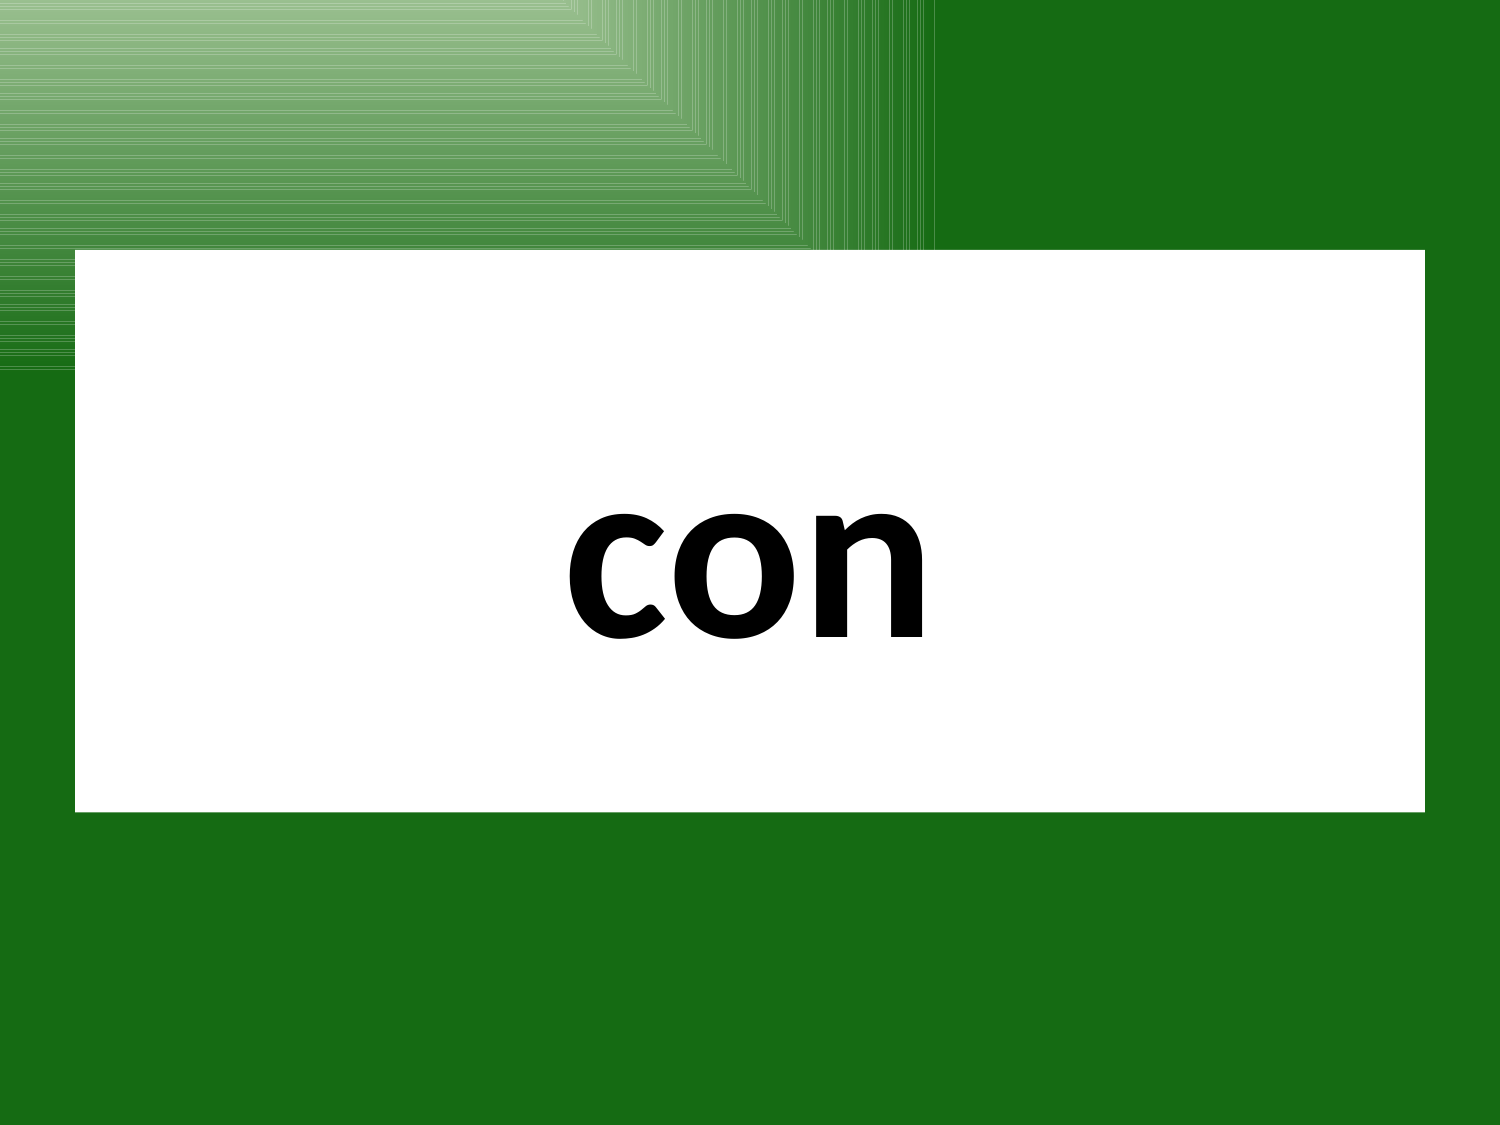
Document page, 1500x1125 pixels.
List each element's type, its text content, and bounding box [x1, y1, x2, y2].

list con [74, 249, 1426, 813]
